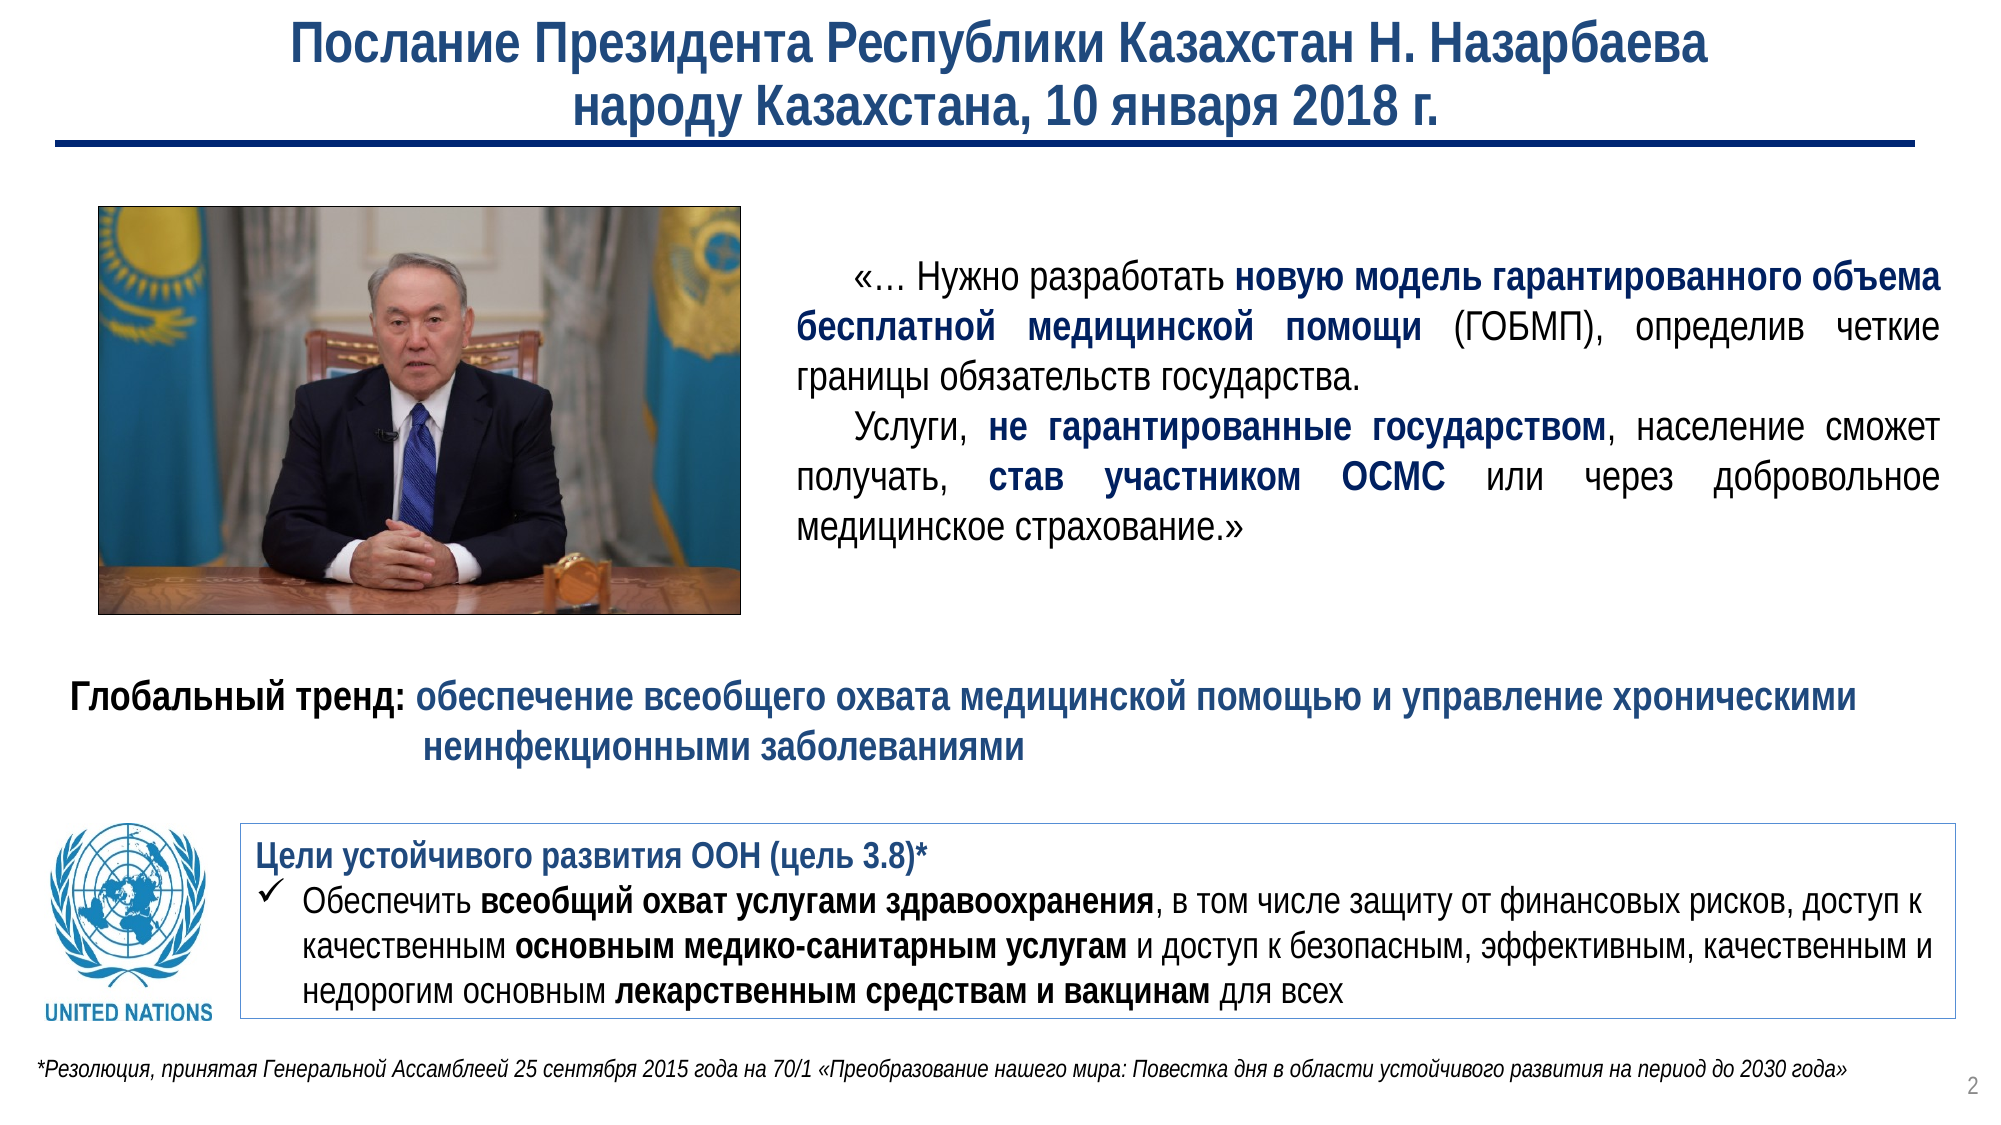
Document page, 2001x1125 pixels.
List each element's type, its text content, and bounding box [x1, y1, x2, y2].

text_box Глобальный тренд: обеспечение всеобщего охвата медицинской помощью и управление хроническими неинфекционными заболеваниями [55, 662, 1974, 777]
text_box *Резолюция, принятая Генеральной Ассамблеей 25 сентября 2015 года на 70/1 «Преобразование нашего мира: Повестка дня в области устойчивого развития на период до 2030 года» [21, 1044, 1896, 1090]
text_box Цели устойчивого развития ООН (цель 3.8)* Обеспечить всеобщий охват услугами здравоохранения, в том числе защиту от финансовых рисков, доступ к качественным основным медико-санитарным услугам и доступ к безопасным, эффективным, качественным и недорогим основным лекарственным средствам и вакцинам для всех [240, 823, 1956, 1019]
picture [43, 823, 212, 1021]
text_box Послание Президента Республики Казахстан Н. Назарбаева народу Казахстана, 10 января 2018 г. [46, 18, 1965, 132]
picture [97, 206, 741, 615]
text_box «… Нужно разработать новую модель гарантированного объема бесплатной медицинской помощи (ГОБМП), определив четкие границы обязательств государства. Услуги, не гарантированные государством, население сможет получать, став участником ОСМС или через добровольное медицинское страхование.» [781, 241, 1956, 609]
slide_number 2 [1527, 1054, 1994, 1115]
